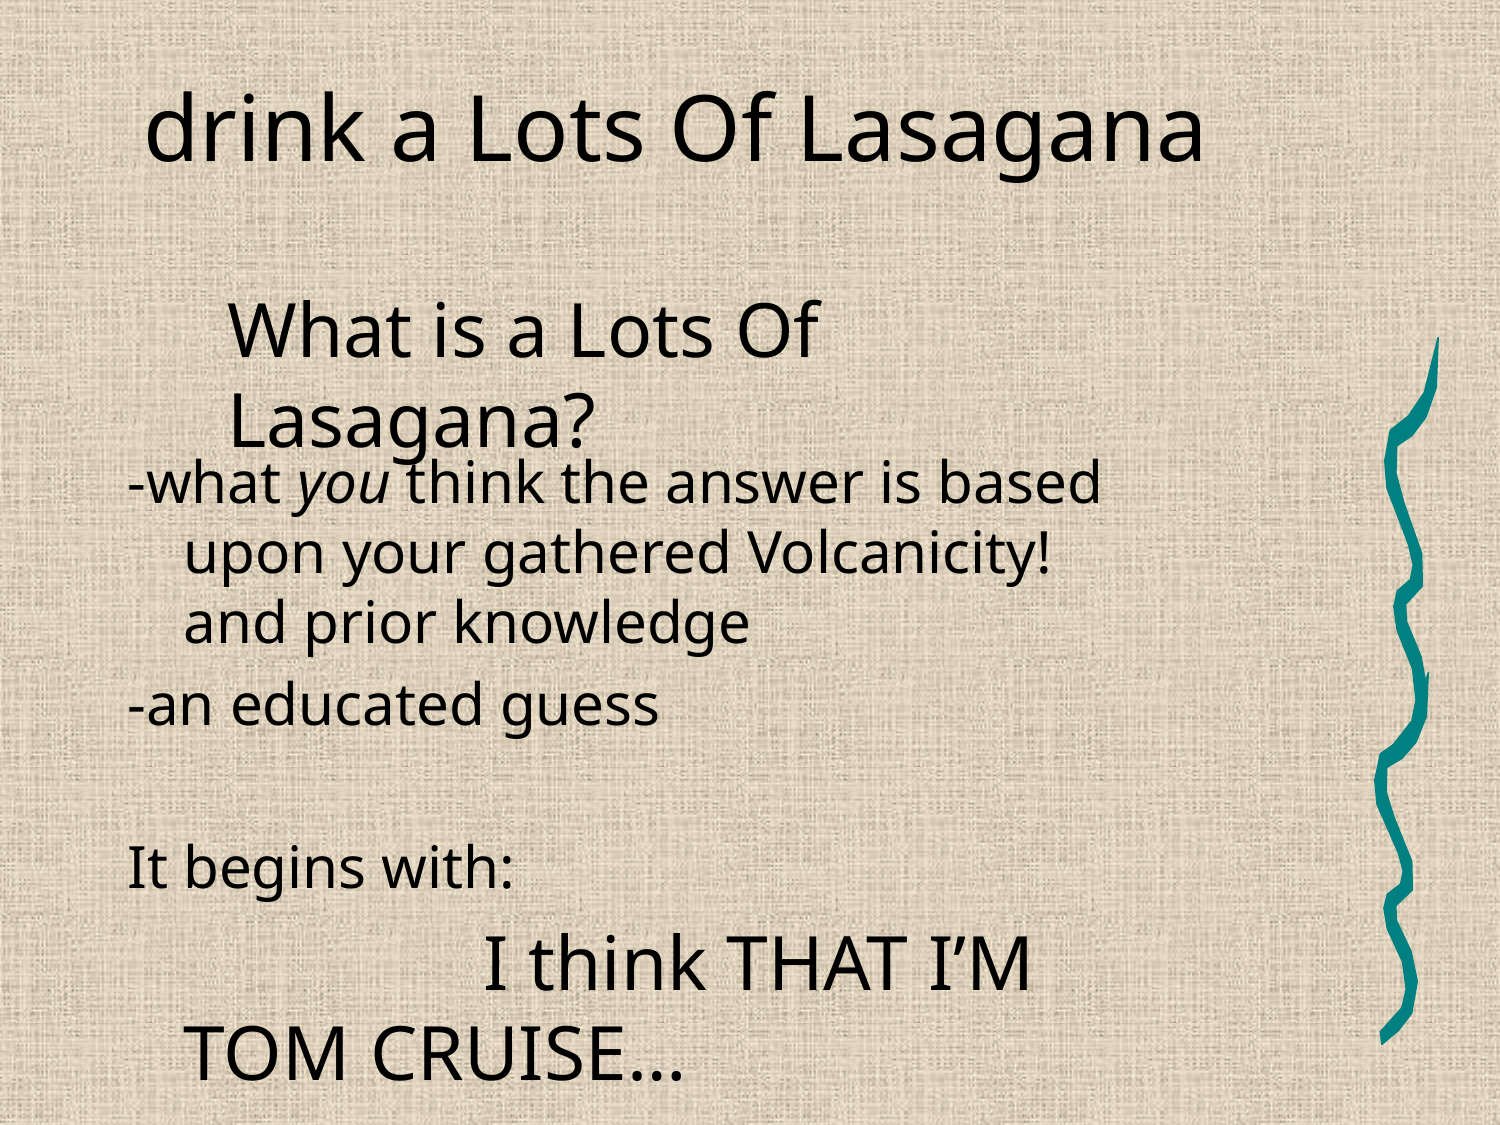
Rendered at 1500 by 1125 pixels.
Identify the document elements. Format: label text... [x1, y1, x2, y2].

list -what you think the answer is based upon your gathered Volcanicity! and prior knowledge -an educated guess It begins with: I think THAT I’M TOM CRUISE… [112, 437, 1150, 1063]
picture [0, 0, 1500, 1125]
text_box What is a Lots Of Lasagana? [212, 275, 1075, 471]
title drink a Lots Of Lasagana [112, 24, 1240, 188]
